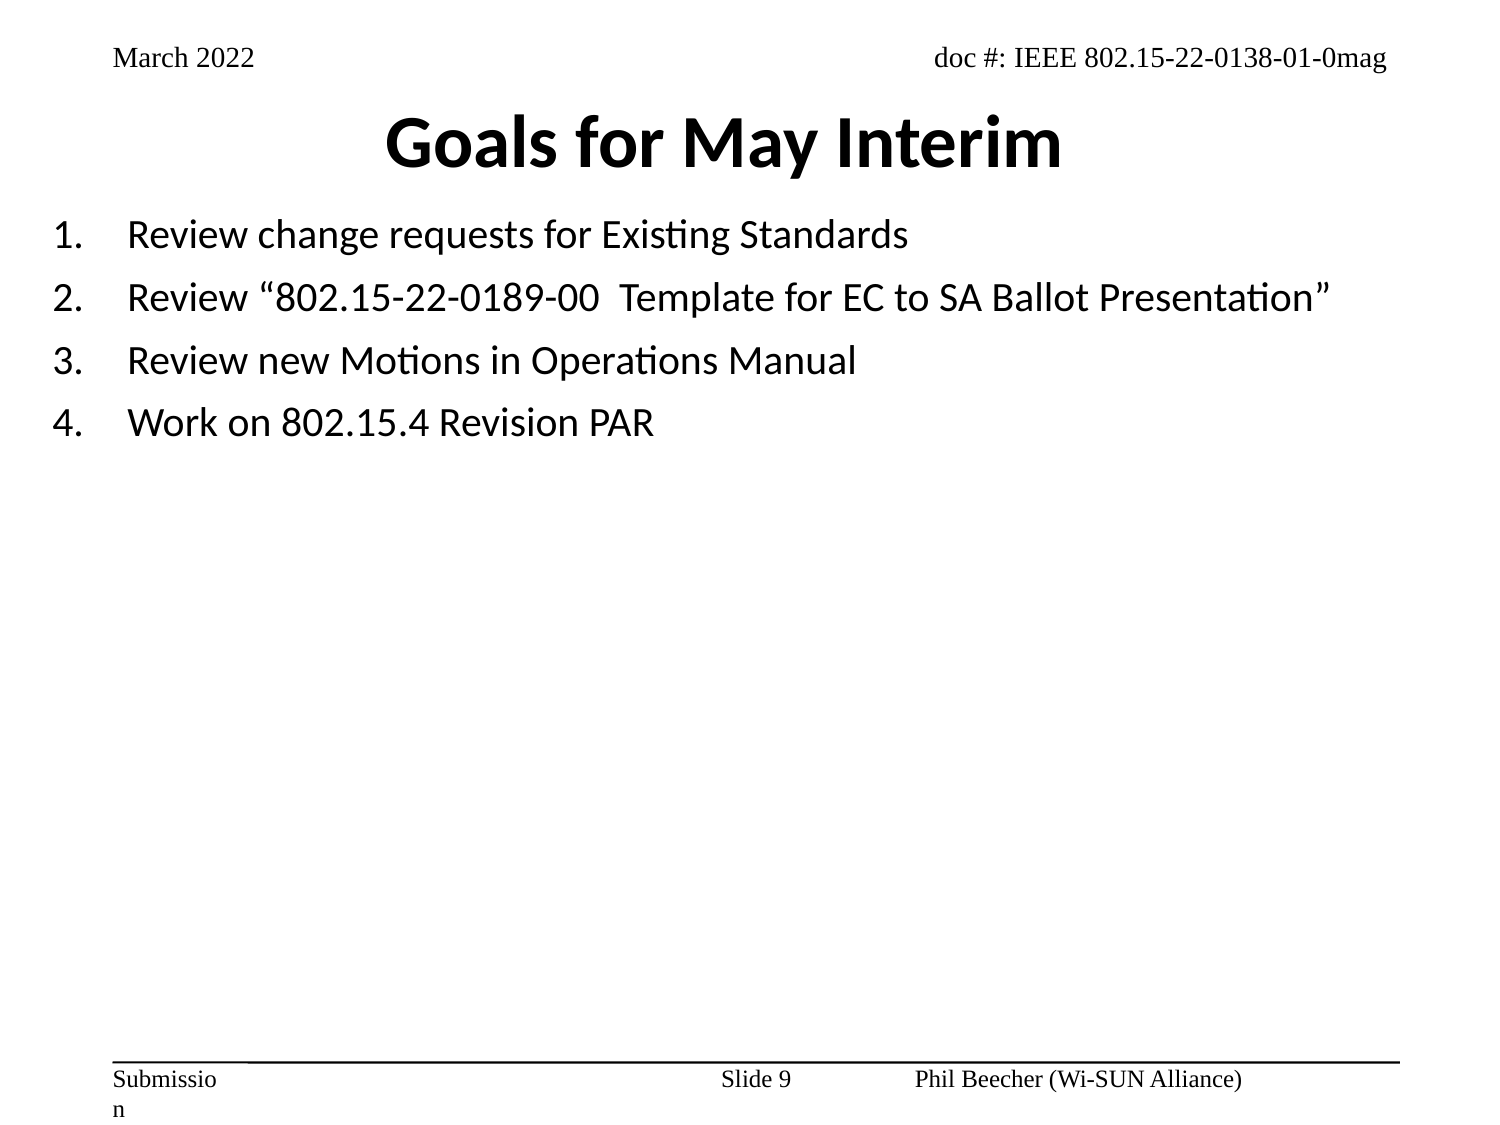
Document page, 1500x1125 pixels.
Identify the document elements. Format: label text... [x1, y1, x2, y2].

title Goals for May Interim [87, 75, 1363, 199]
text_box Review change requests for Existing Standards Review “802.15-22-0189-00 Template for EC to SA Ballot Presentation” Review new Motions in Operations Manual Work on 802.15.4 Revision PAR [37, 199, 1459, 663]
slide_number Slide 9 [712, 1061, 801, 1093]
footer Phil Beecher (Wi-SUN Alliance) [900, 1062, 1413, 1093]
